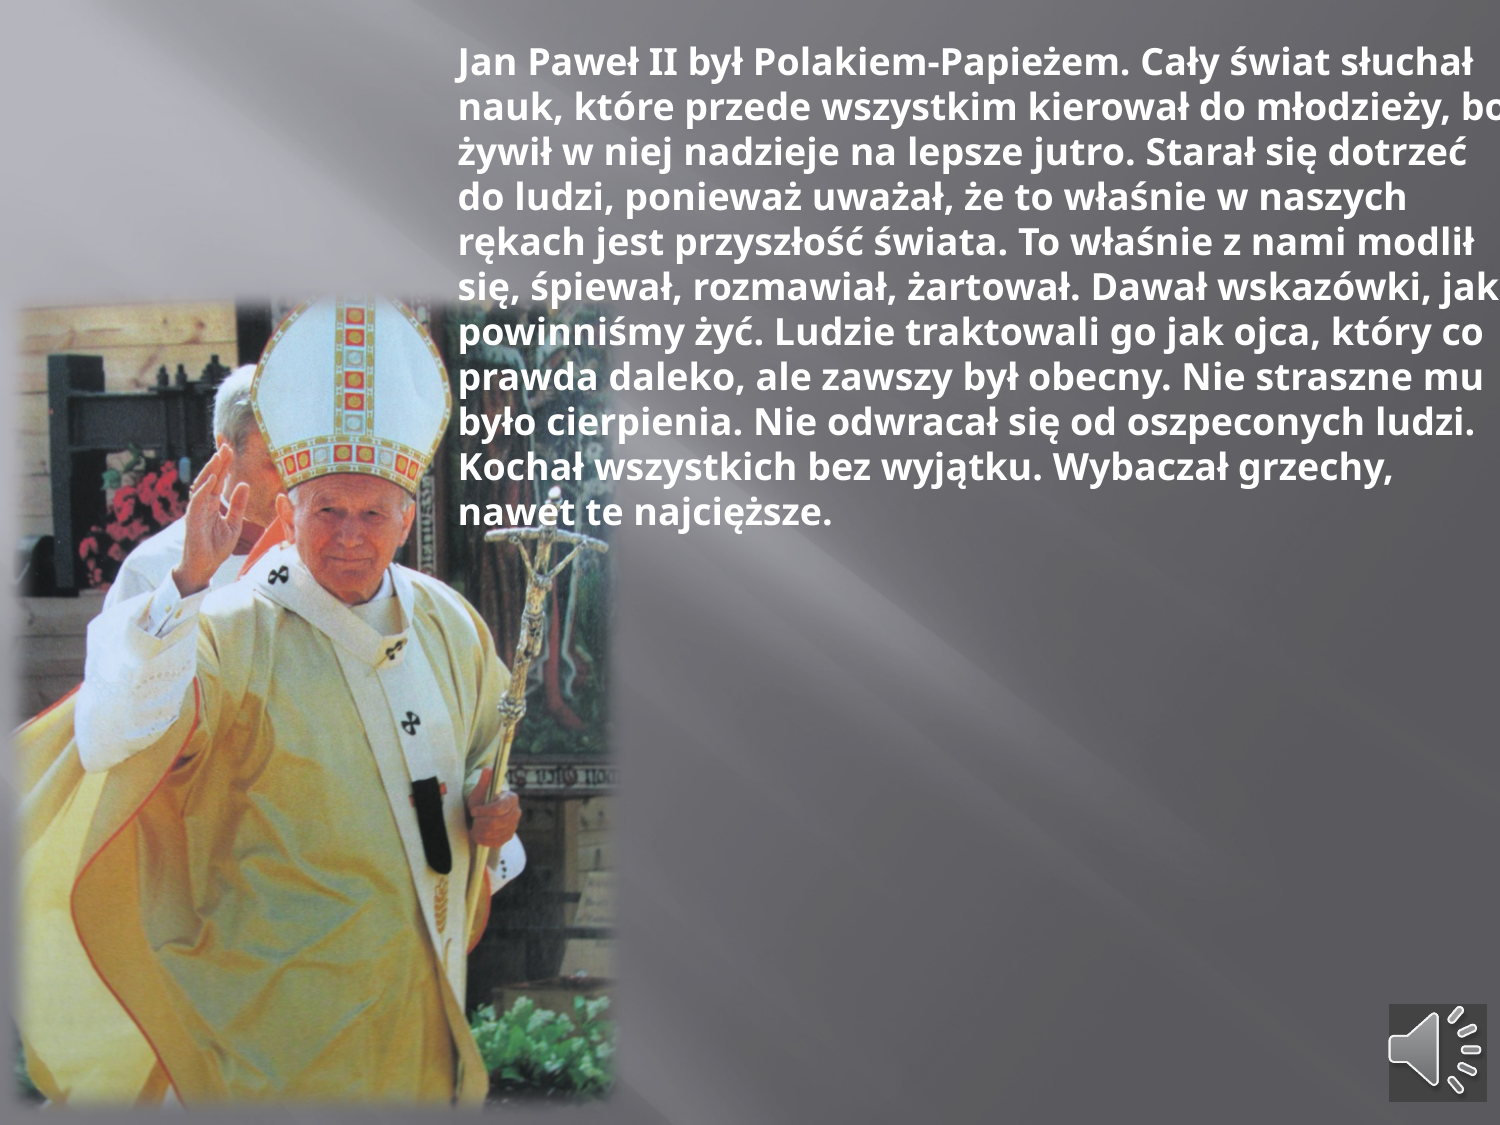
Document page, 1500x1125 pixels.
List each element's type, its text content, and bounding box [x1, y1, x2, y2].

text_box Jan Paweł II był Polakiem-Papieżem. Cały świat słuchał nauk, które przede wszystkim kierował do młodzieży, bo żywił w niej nadzieje na lepsze jutro. Starał się dotrzeć do ludzi, ponieważ uważał, że to właśnie w naszych rękach jest przyszłość świata. To właśnie z nami modlił się, śpiewał, rozmawiał, żartował. Dawał wskazówki, jak powinniśmy żyć. Ludzie traktowali go jak ojca, który co prawda daleko, ale zawszy był obecny. Nie straszne mu było cierpienia. Nie odwracał się od oszpeconych ludzi. Kochał wszystkich bez wyjątku. Wybaczał grzechy, nawet te najcięższe. [442, 30, 1500, 541]
picture [1387, 1002, 1489, 1103]
picture [3, 288, 627, 1120]
